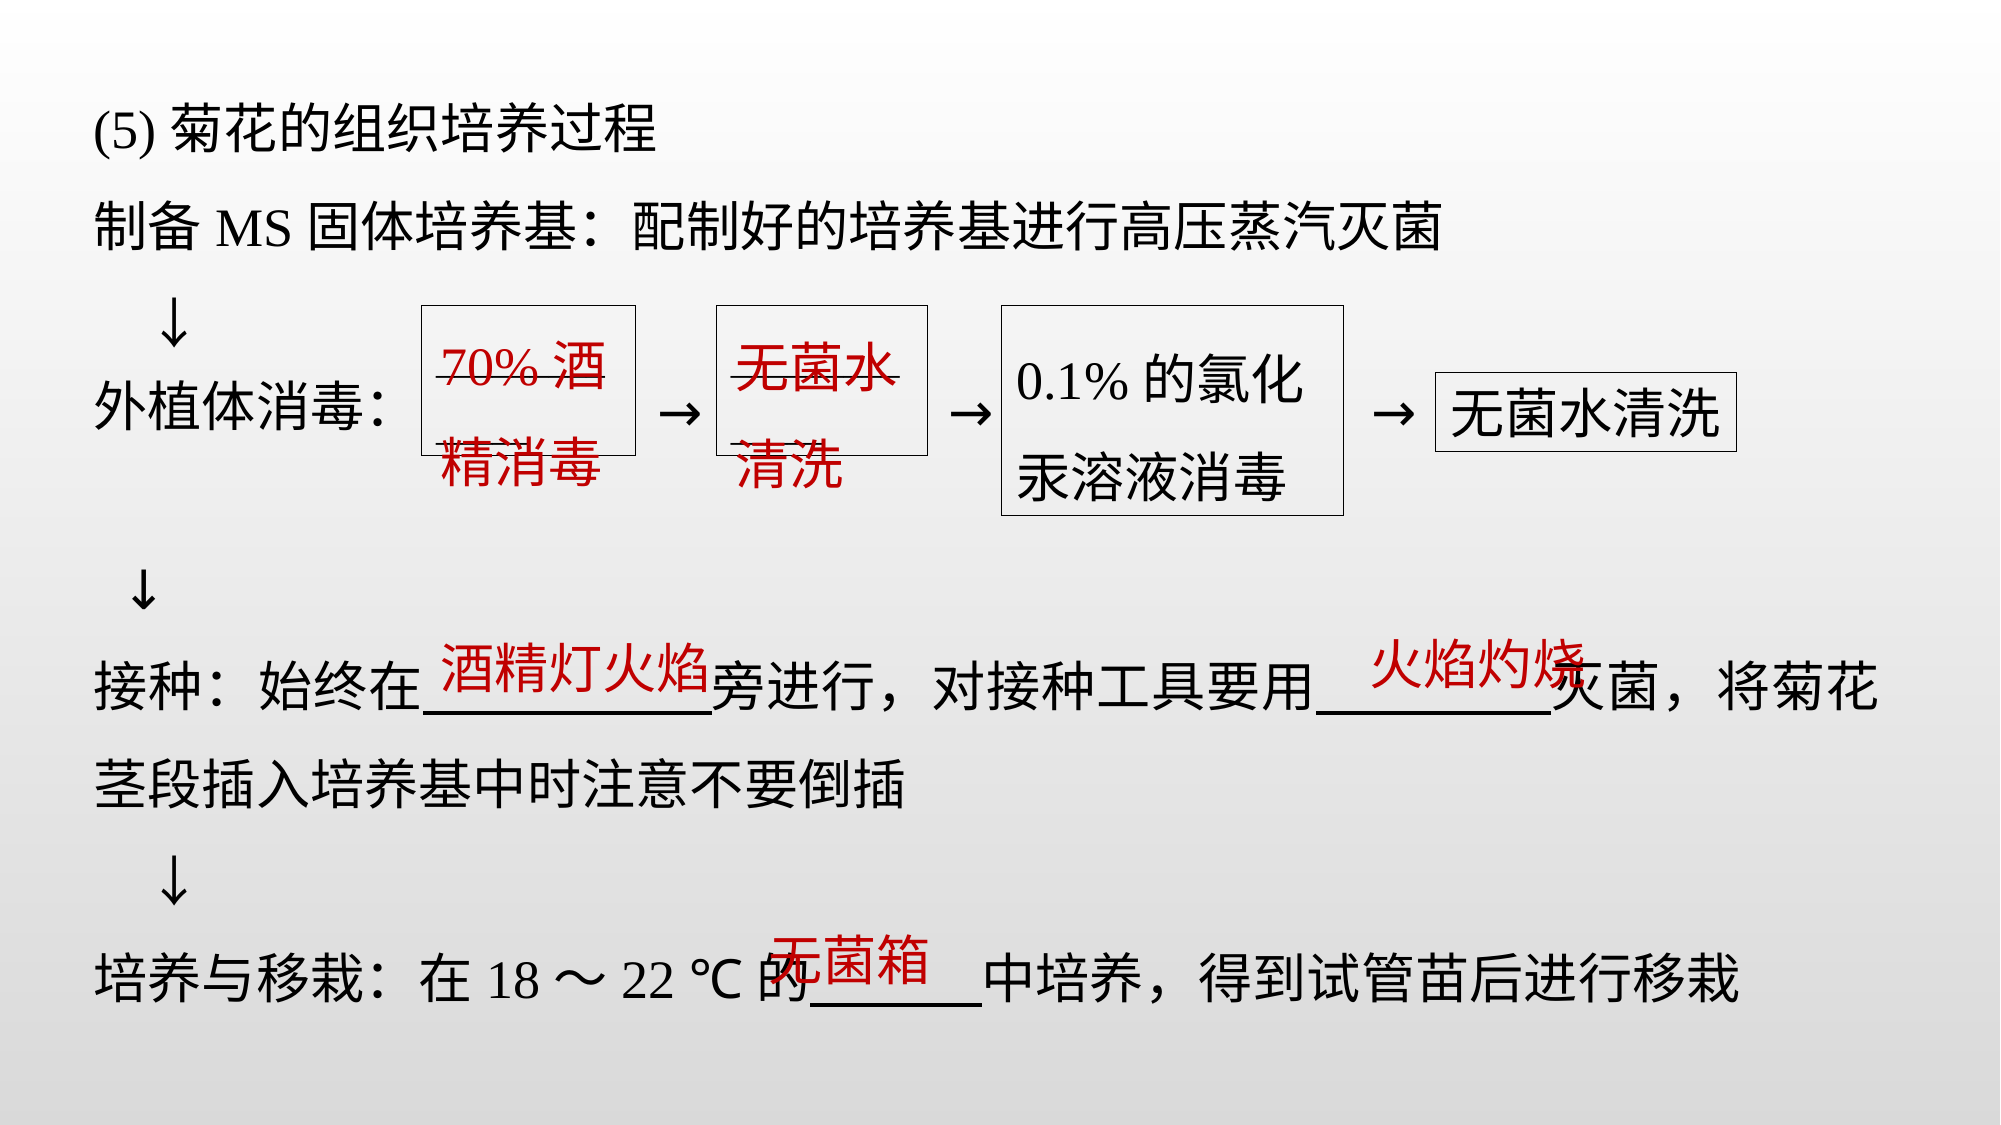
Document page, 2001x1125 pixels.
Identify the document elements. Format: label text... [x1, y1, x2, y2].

text_box 酒精灯火焰 [425, 626, 727, 707]
text_box ↓ 接种：始终在 旁进行，对接种工具要用 灭菌，将菊花茎段插入培养基中时注意不要倒插 ↓ 培养与移栽：在18～22 ℃的 中培养，得到试管苗后进行移栽 [78, 515, 1896, 1018]
text_box (5)菊花的组织培养过程 制备MS固体培养基：配制好的培养基进行高压蒸汽灭菌 ↓ [78, 54, 1896, 362]
text_box → [660, 370, 716, 450]
text_box ______________ [716, 305, 720, 456]
text_box → [1356, 370, 1432, 450]
text_box ______________ [915, 305, 928, 456]
text_box 无菌水清洗 [1435, 372, 1737, 452]
text_box 外植体消毒： [78, 364, 421, 445]
text_box 无菌箱 [753, 918, 947, 999]
text_box 0.1%的氯化汞溶液消毒 [1001, 305, 1344, 515]
text_box 火焰灼烧 [1354, 623, 1602, 704]
text_box 70%酒精消毒 [425, 291, 660, 501]
text_box ______________ [421, 305, 425, 456]
text_box 无菌水清洗 [720, 292, 915, 503]
text_box → [933, 370, 1009, 450]
